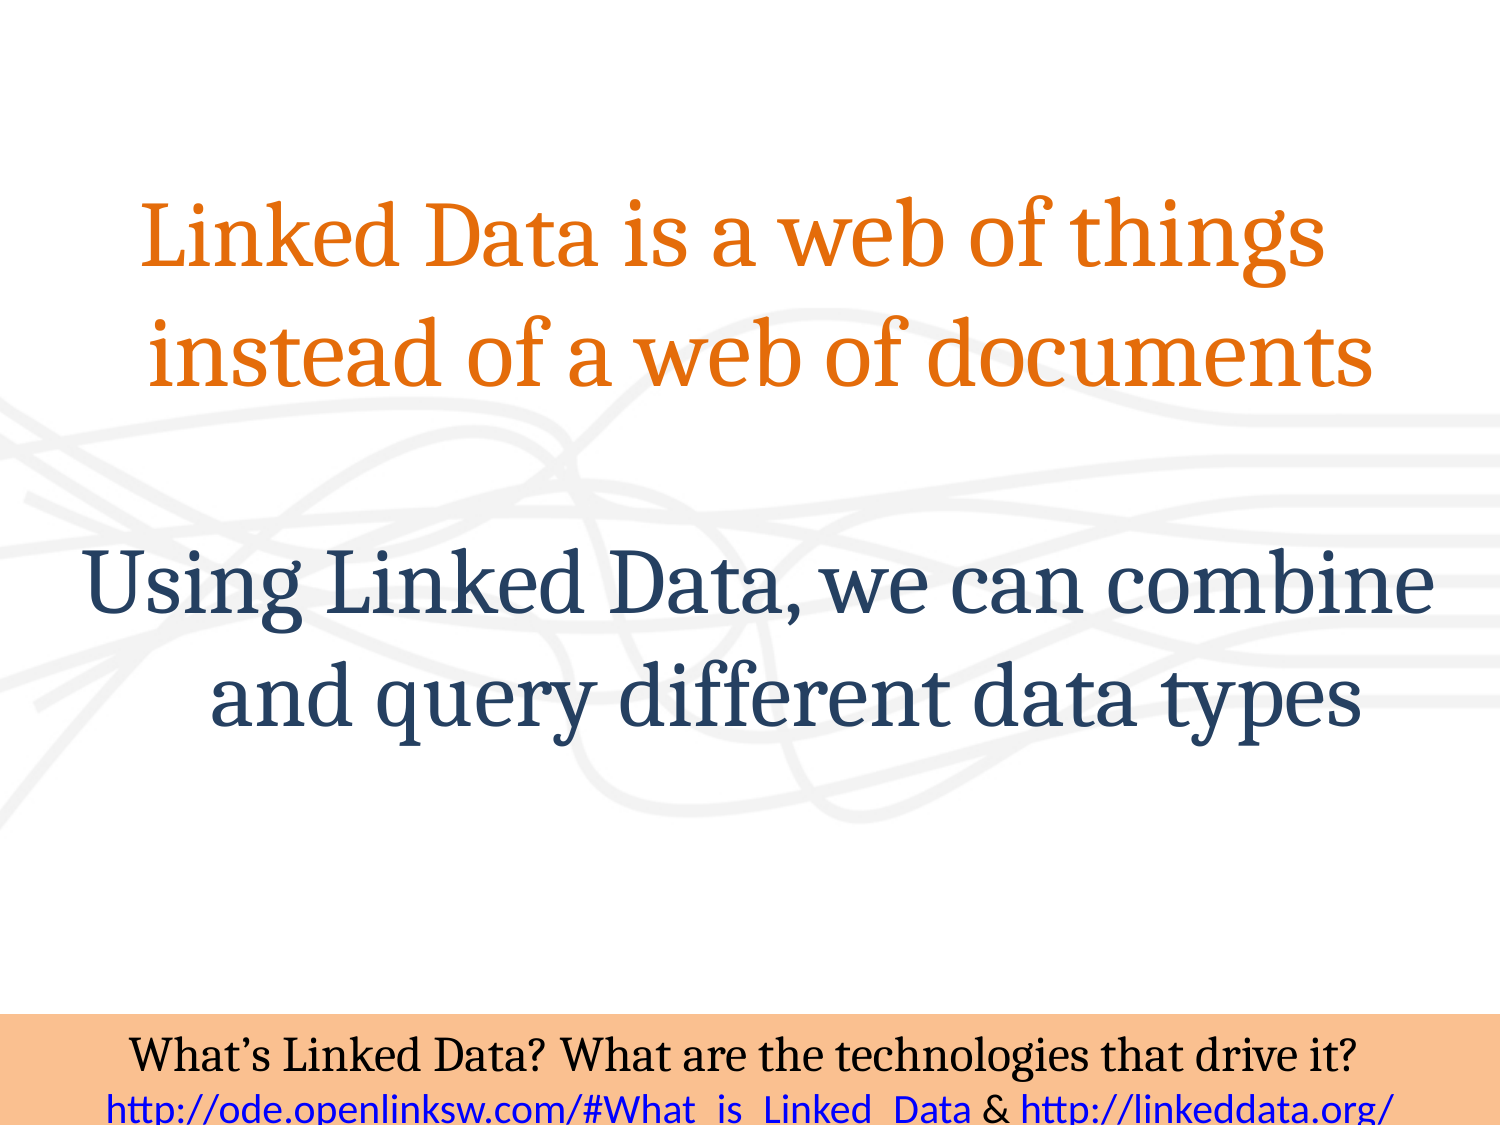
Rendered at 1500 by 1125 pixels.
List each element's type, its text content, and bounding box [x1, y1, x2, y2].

text_box What’s Linked Data? What are the technologies that drive it? http://ode.openlinksw.com/#What_is_Linked_Data & http://linkeddata.org/ [0, 1014, 1500, 1125]
picture [0, 0, 1500, 1014]
text_box Linked Data is a web of things instead of a web of documents [0, 159, 1468, 538]
text_box Using Linked Data, we can combine and query different data types [24, 512, 1493, 891]
